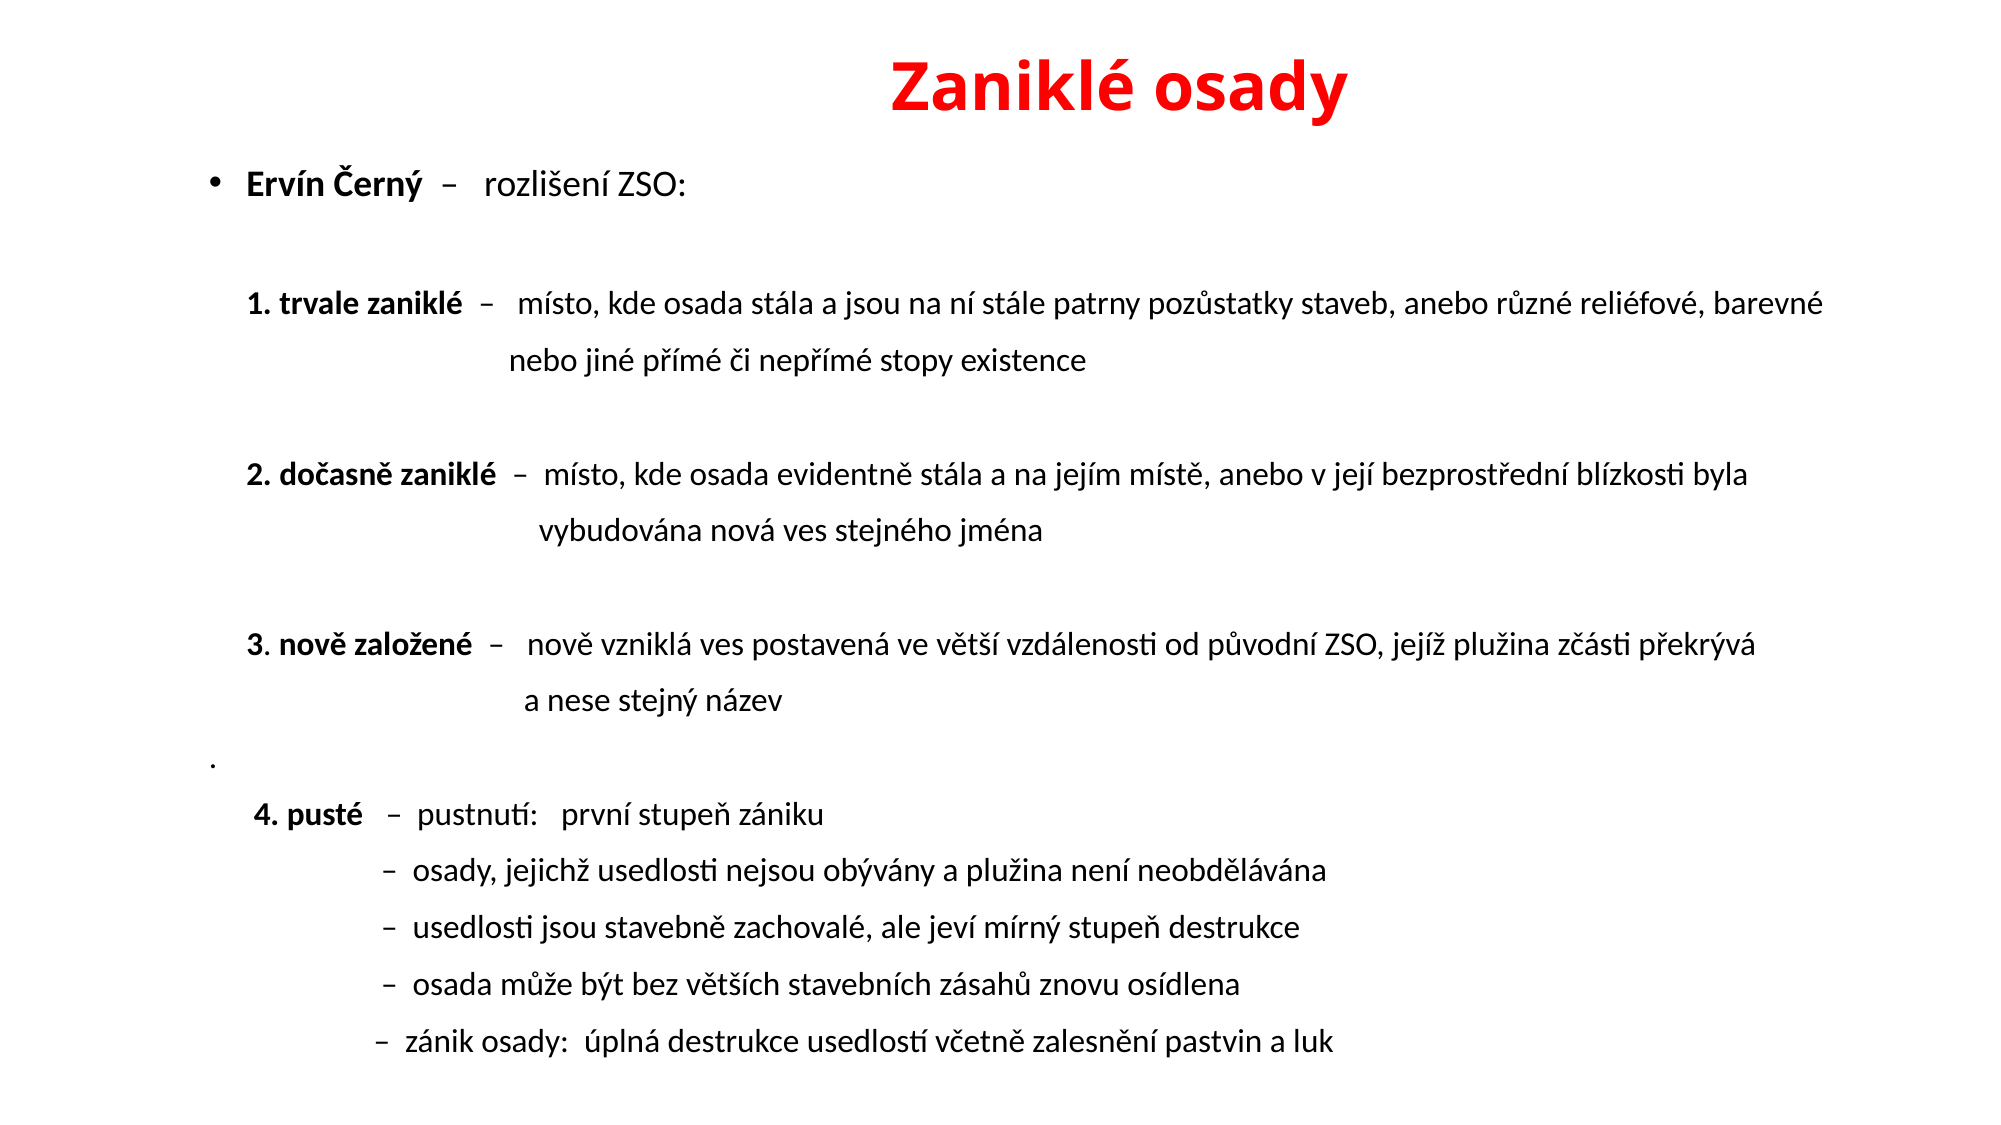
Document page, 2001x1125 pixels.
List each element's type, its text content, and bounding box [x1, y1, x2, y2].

title Zaniklé osady [324, 0, 1675, 156]
list Ervín Černý – rozlišení ZSO: 1. trvale zaniklé – místo, kde osada stála a jsou na ní stále patrny pozůstatky staveb, anebo různé reliéfové, barevné nebo jiné přímé či nepřímé stopy existence 2. dočasně zaniklé – místo, kde osada evidentně stála a na jejím místě, anebo v její bezprostřední blízkosti byla vybudována nová ves stejného jména 3. nově založené – nově vzniklá ves postavená ve větší vzdálenosti od původní ZSO, jejíž plužina zčásti překrývá a nese stejný název . 4. pusté – pustnutí: první stupeň zániku – osady, jejichž usedlosti nejsou obývány a plužina není neobdělávána – usedlosti jsou stavebně zachovalé, ale jeví mírný stupeň destrukce – osada může být bez větších stavebních zásahů znovu osídlena – zánik osady: úplná destrukce usedlostí včetně zalesnění pastvin a luk [193, 156, 1950, 1125]
